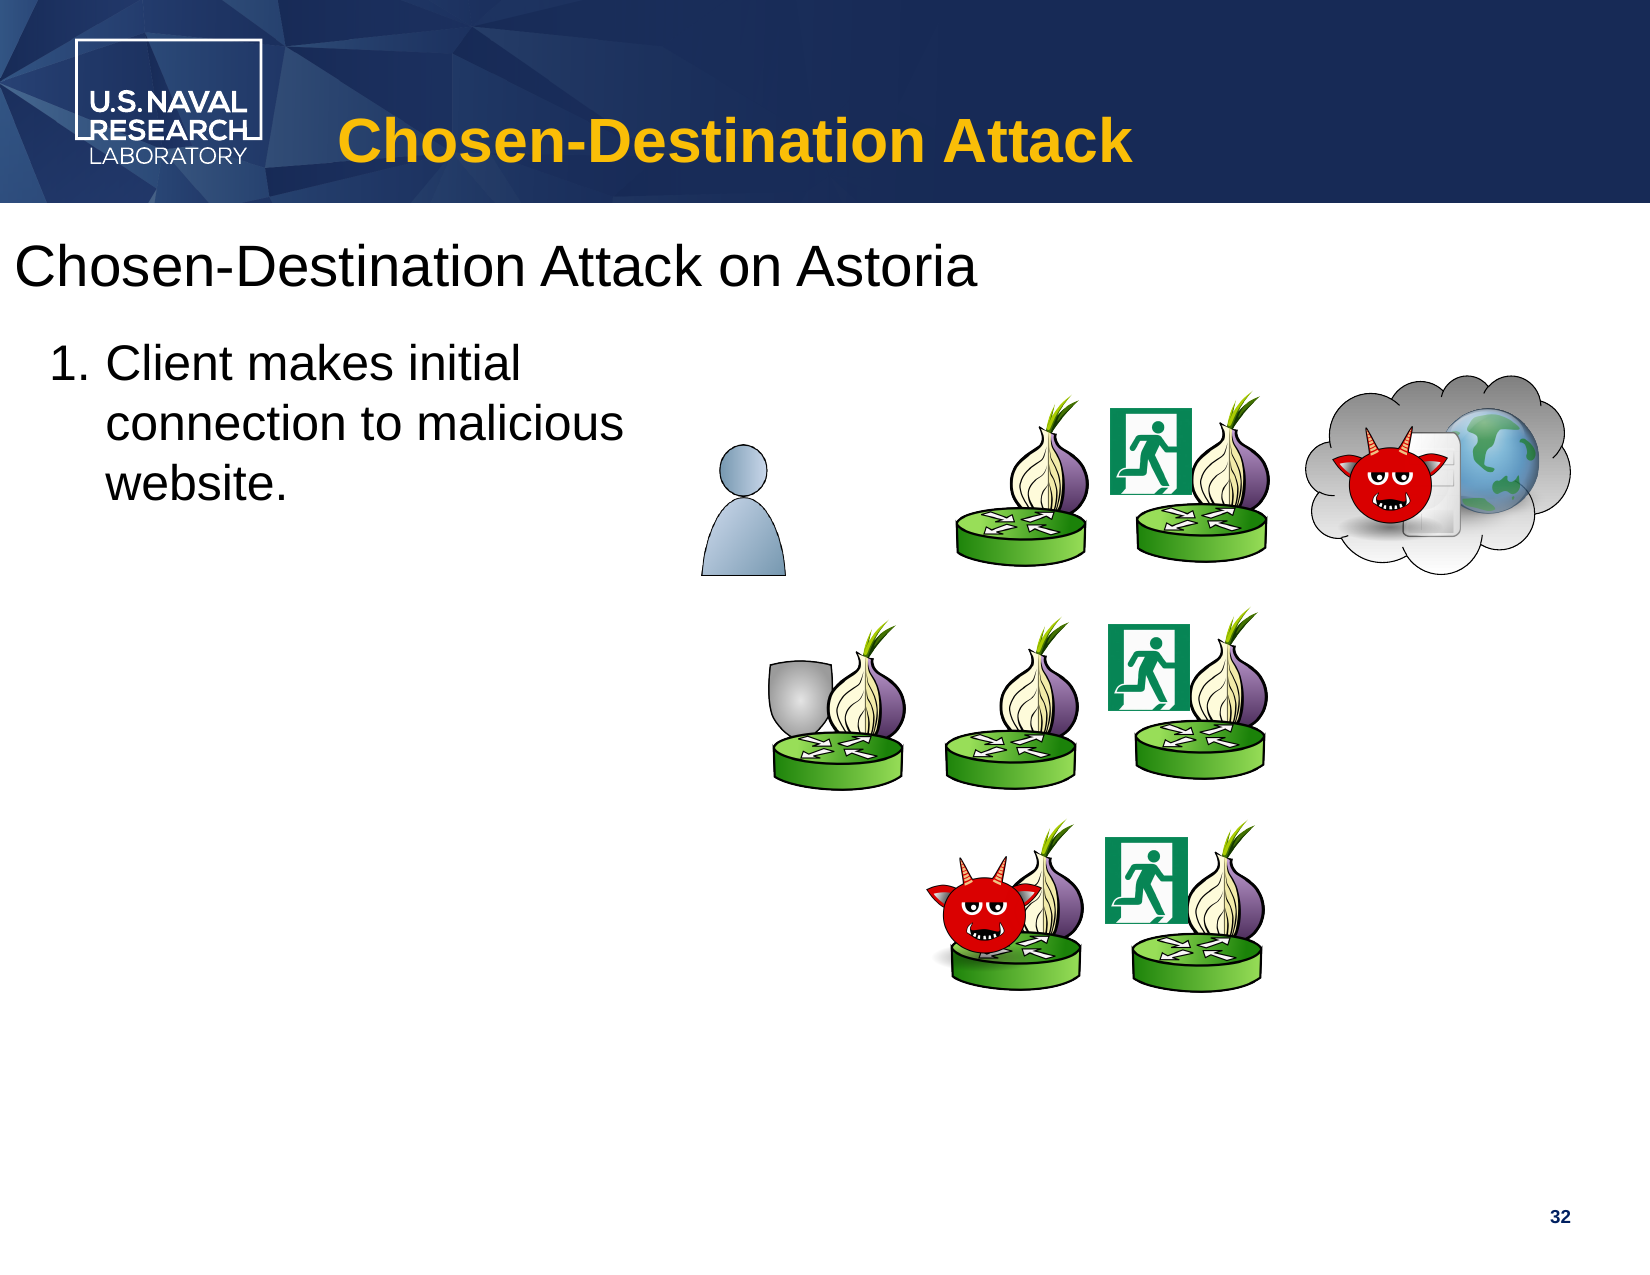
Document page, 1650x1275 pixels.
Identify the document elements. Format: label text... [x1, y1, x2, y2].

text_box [1108, 606, 1268, 780]
picture [950, 394, 1089, 567]
title Chosen-Destination Attack [337, 104, 1611, 180]
slide_number 32 [1200, 1181, 1572, 1250]
text_box Client makes initial connection to malicious website. [34, 323, 738, 519]
picture [1332, 408, 1551, 542]
text_box [1305, 375, 1571, 539]
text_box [1110, 390, 1270, 563]
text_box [1105, 819, 1265, 993]
picture [0, 0, 1650, 203]
text_box Chosen-Destination Attack on Astoria [0, 220, 1650, 306]
picture [940, 616, 1079, 790]
picture [926, 818, 1084, 991]
picture [701, 444, 786, 577]
picture [768, 619, 906, 791]
text_box [1343, 540, 1525, 576]
